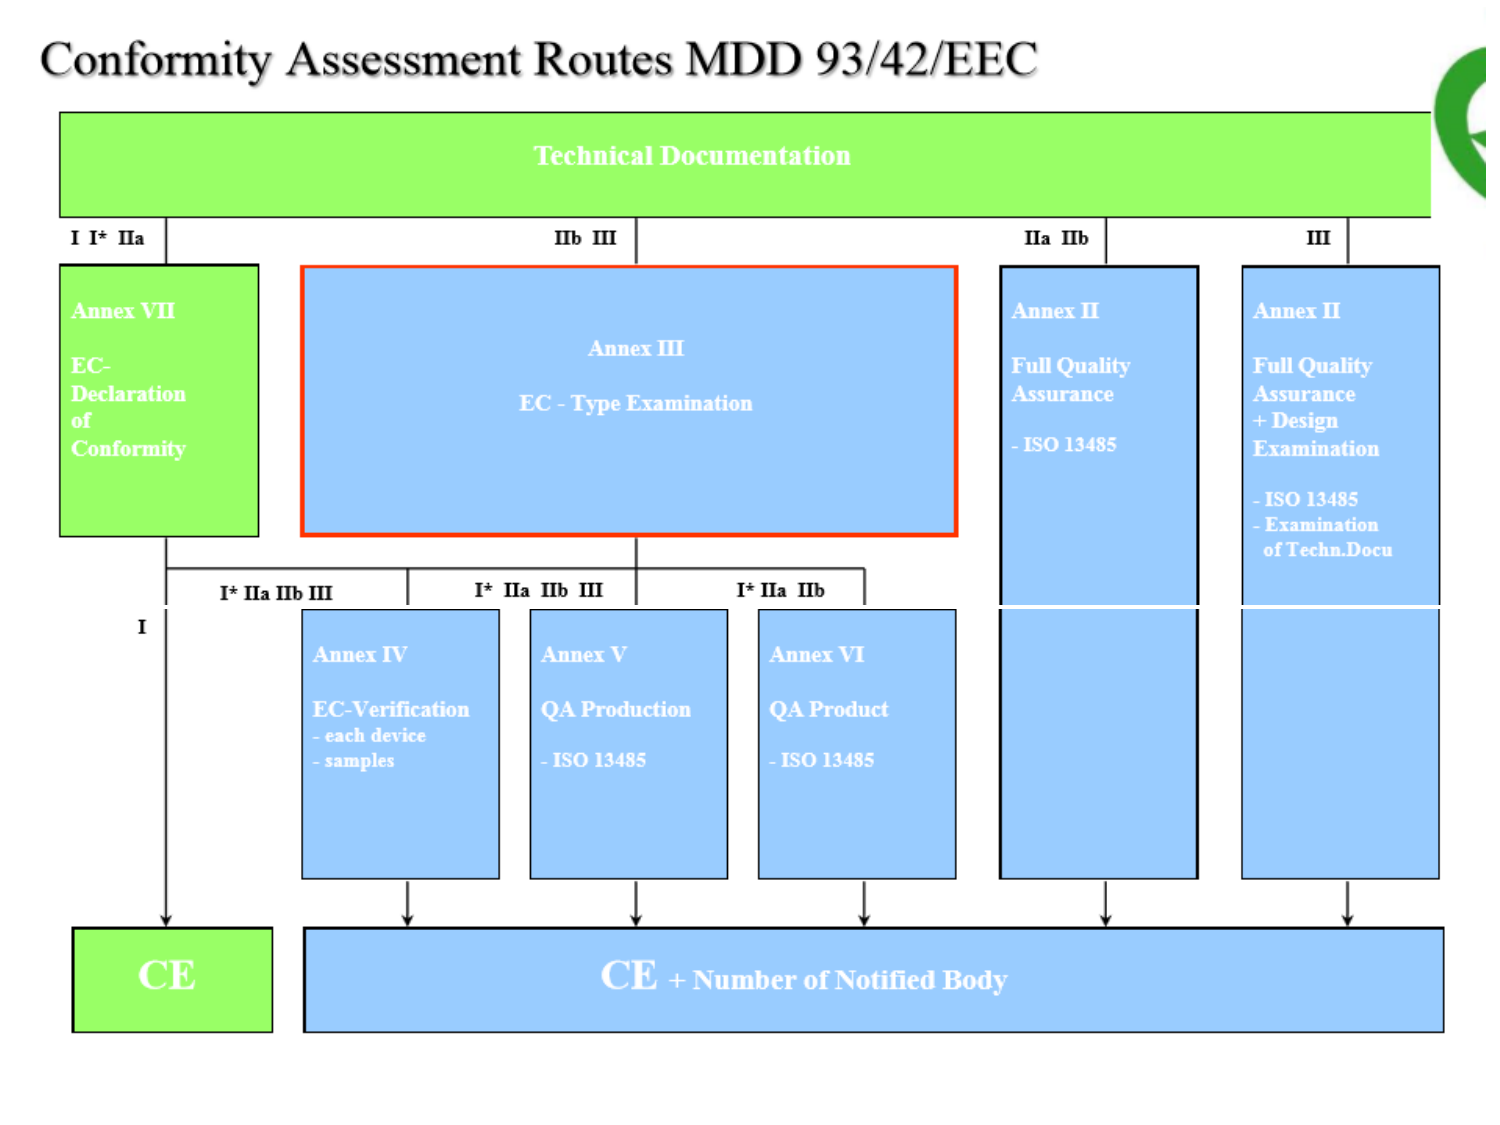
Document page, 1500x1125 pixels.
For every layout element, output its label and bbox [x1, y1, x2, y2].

picture [17, 609, 1462, 1050]
picture [14, 7, 1486, 605]
